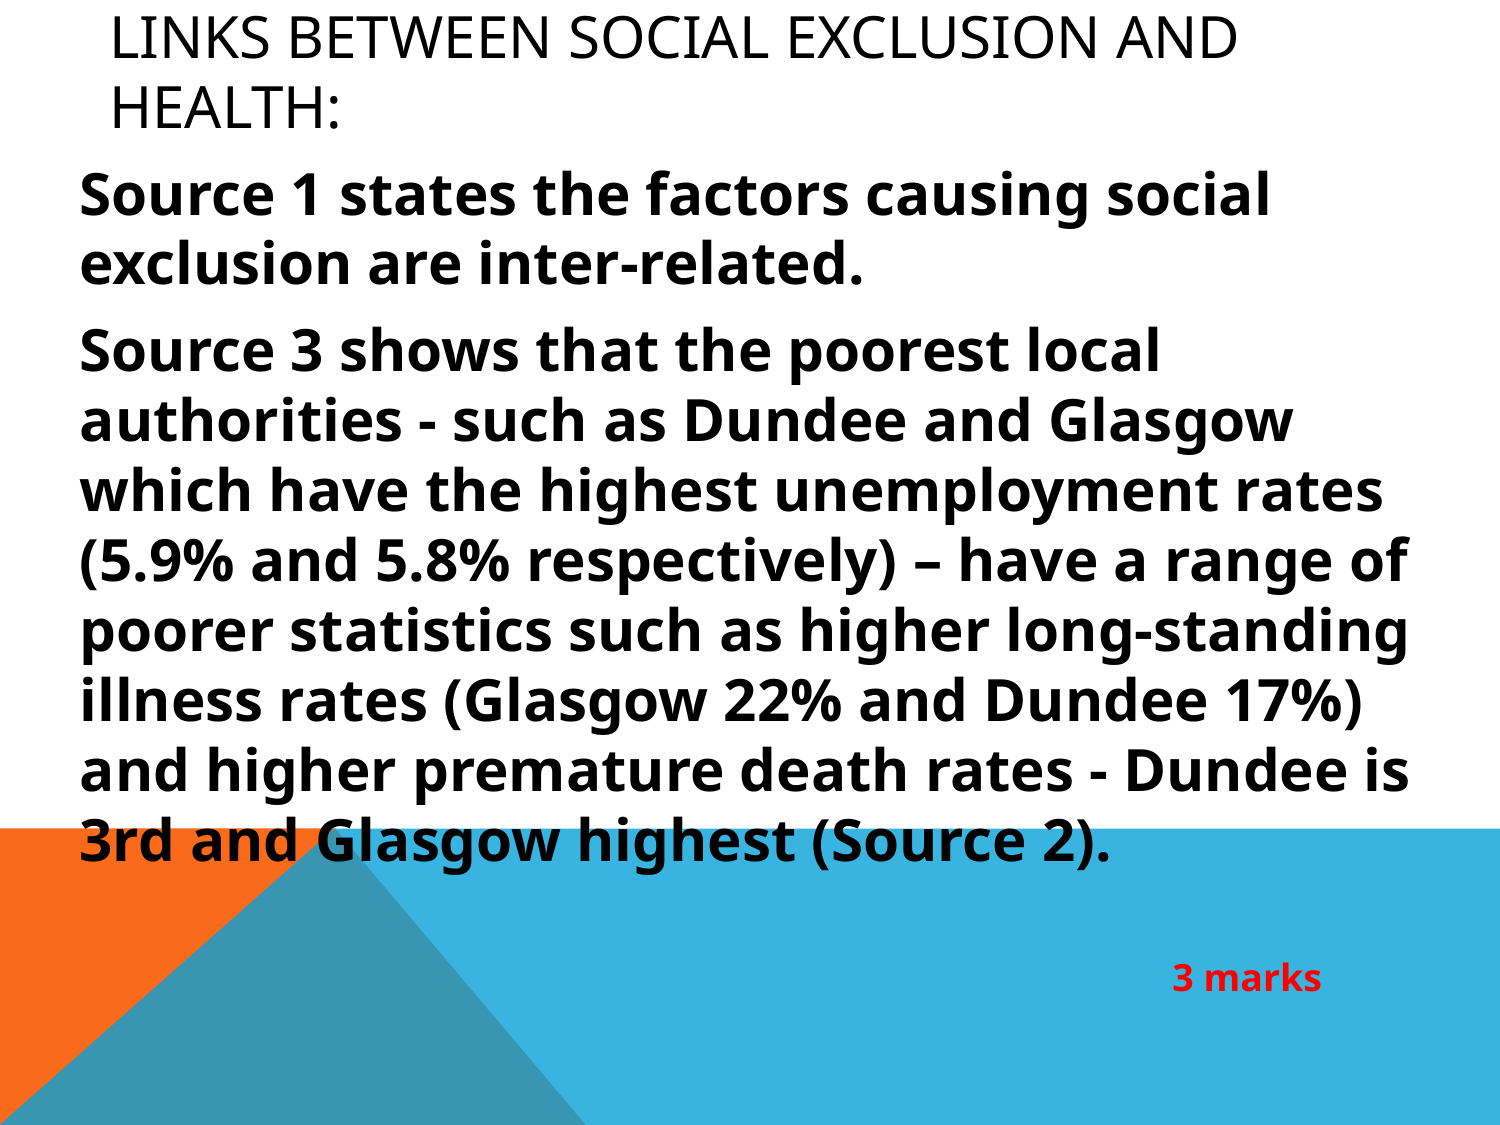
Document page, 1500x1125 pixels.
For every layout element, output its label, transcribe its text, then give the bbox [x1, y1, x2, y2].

title Links between social exclusion and health: [94, 60, 1500, 150]
text_box 3 marks [1157, 947, 1338, 1007]
list Source 1 states the factors causing social exclusion are inter-related. Source 3 shows that the poorest local authorities - such as Dundee and Glasgow which have the highest unemployment rates (5.9% and 5.8% respectively) – have a range of poorer statistics such as higher long-standing illness rates (Glasgow 22% and Dundee 17%) and higher premature death rates - Dundee is 3rd and Glasgow highest (Source 2). [64, 149, 1429, 737]
